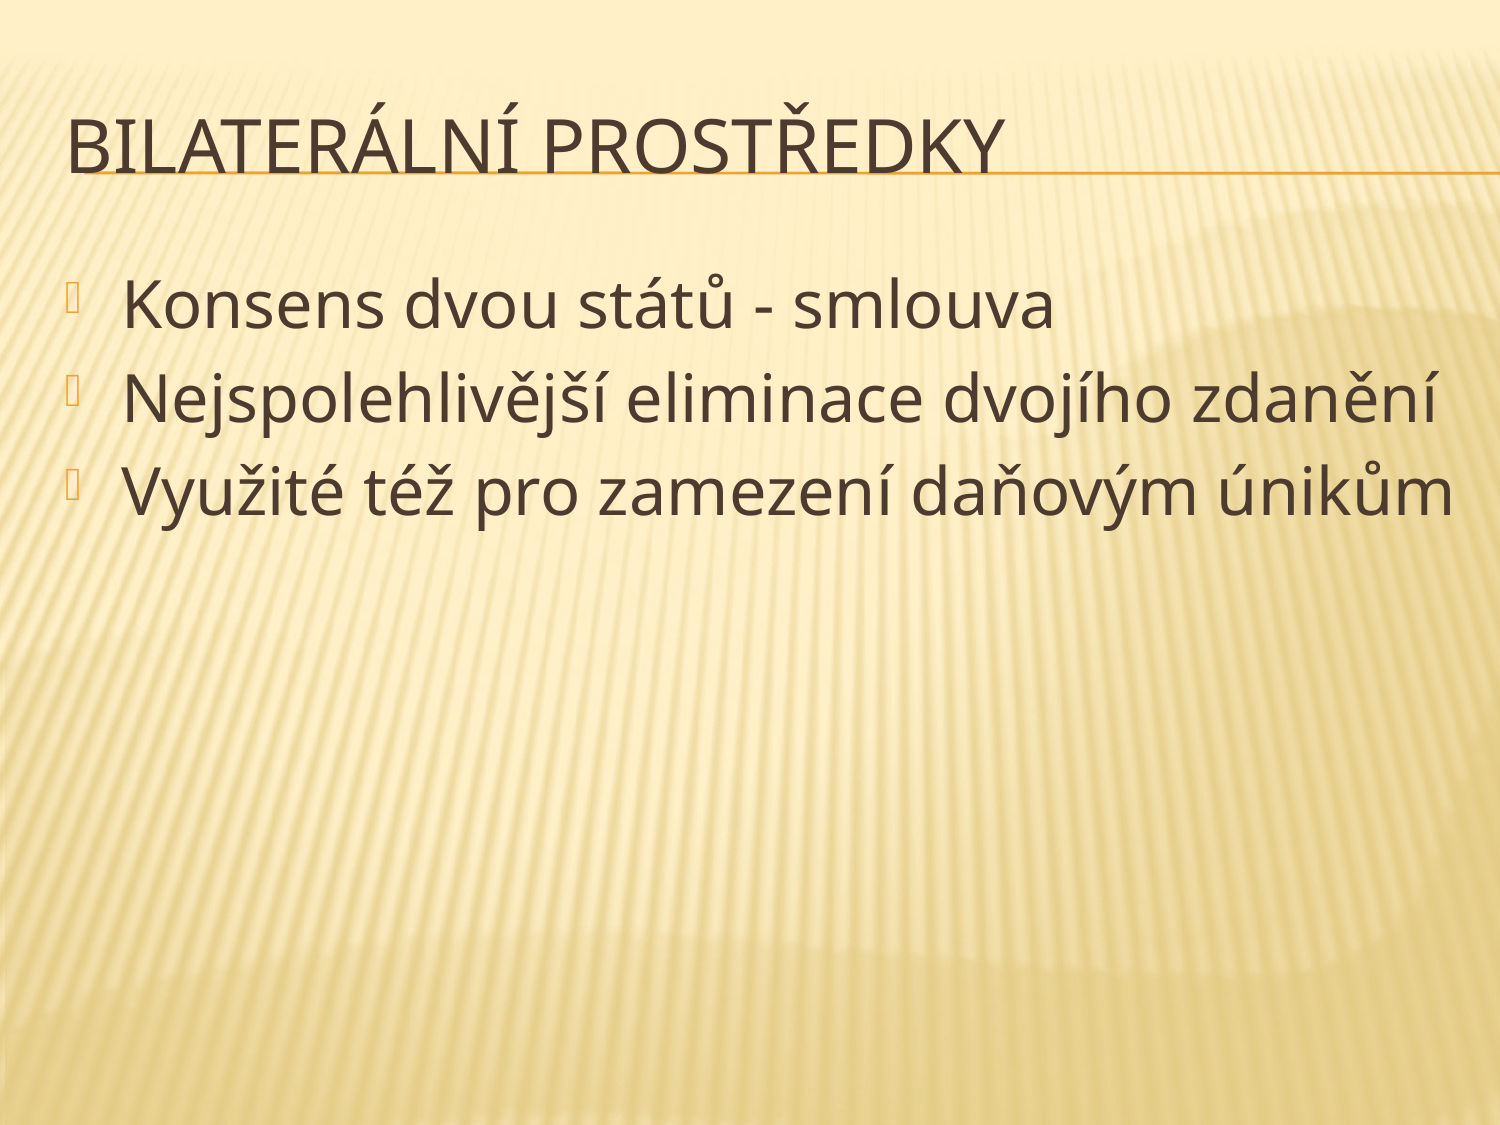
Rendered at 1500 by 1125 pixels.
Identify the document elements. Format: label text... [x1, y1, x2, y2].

title Bilaterální prostředky [50, 75, 1475, 213]
list Konsens dvou států - smlouva Nejspolehlivější eliminace dvojího zdanění Využité též pro zamezení daňovým únikům [50, 254, 1475, 998]
